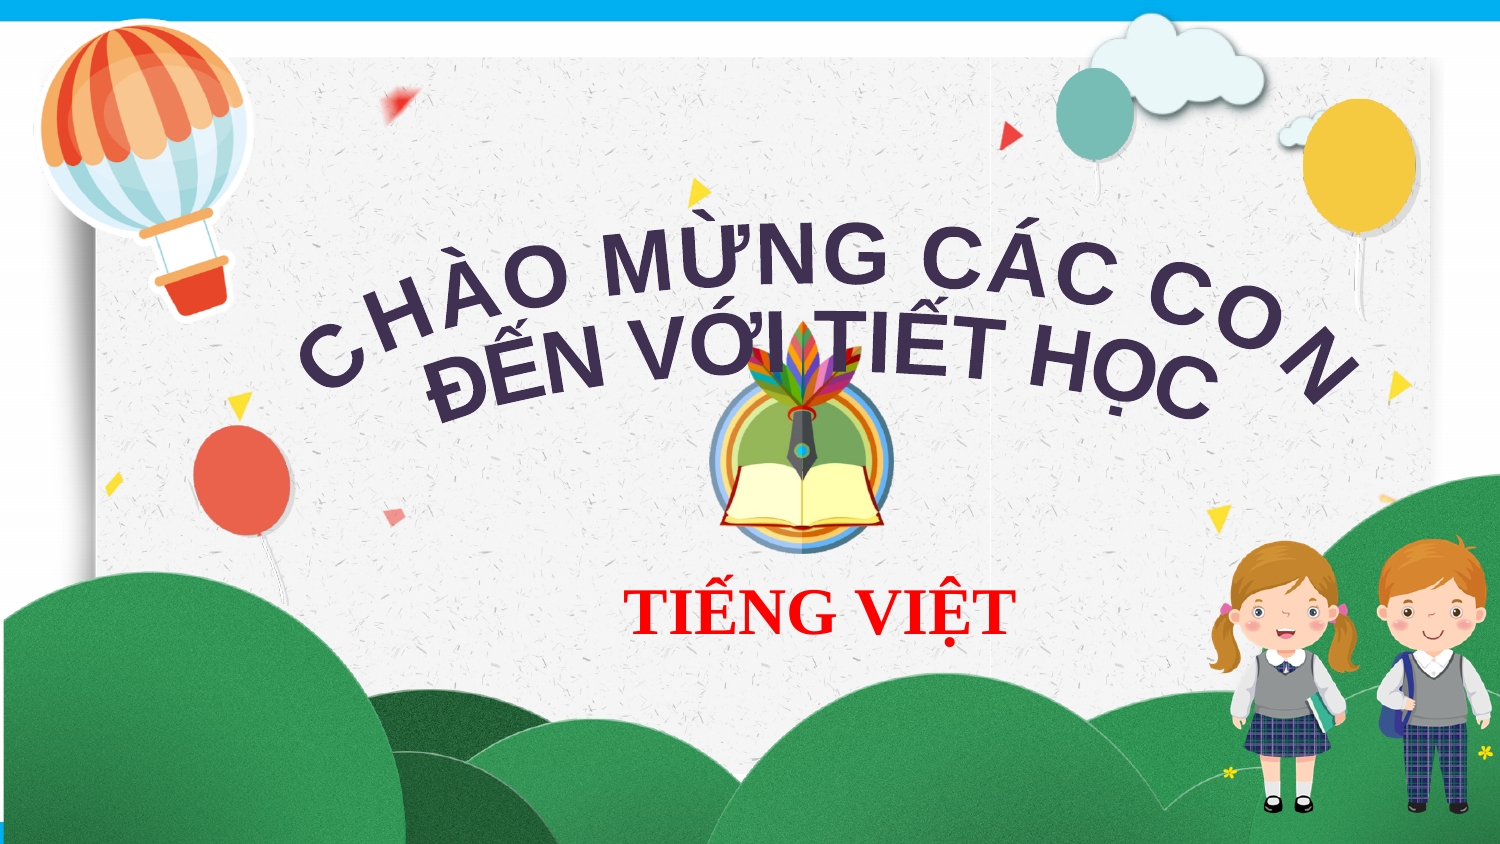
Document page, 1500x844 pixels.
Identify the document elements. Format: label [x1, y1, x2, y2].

text_box [35, 12, 1464, 463]
picture [0, 19, 1500, 844]
picture [994, 13, 1426, 326]
